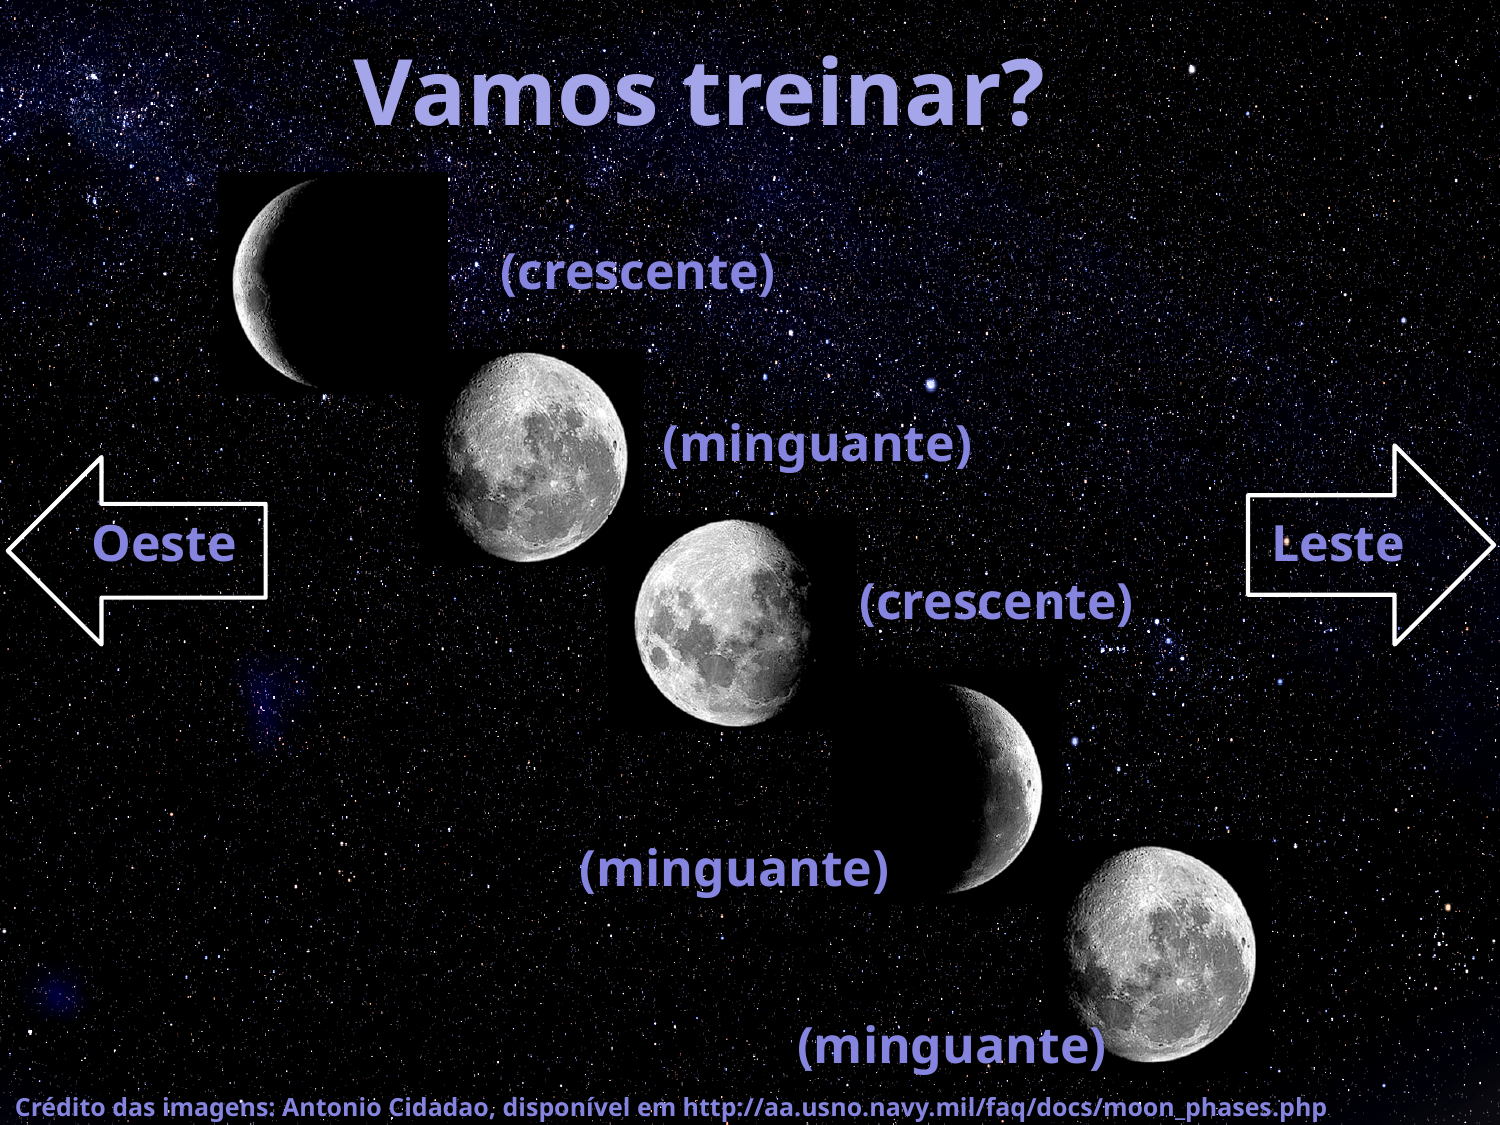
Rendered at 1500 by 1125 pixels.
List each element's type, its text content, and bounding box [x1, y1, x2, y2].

text_box (minguante) [782, 1006, 1122, 1082]
text_box [1248, 445, 1495, 645]
text_box Crédito das imagens: Antonio Cidadao, disponível em http://aa.usno.navy.mil/faq/docs/moon_phases.php [0, 1084, 1500, 1125]
title Vamos treinar? [62, 0, 1338, 184]
text_box (crescente) [486, 231, 791, 307]
picture [0, 0, 1500, 1084]
text_box (minguante) [648, 403, 987, 479]
text_box (crescente) [861, 562, 1150, 638]
text_box Oeste [76, 503, 252, 579]
text_box Leste [1256, 503, 1420, 579]
text_box (minguante) [565, 829, 827, 904]
text_box [7, 457, 266, 645]
